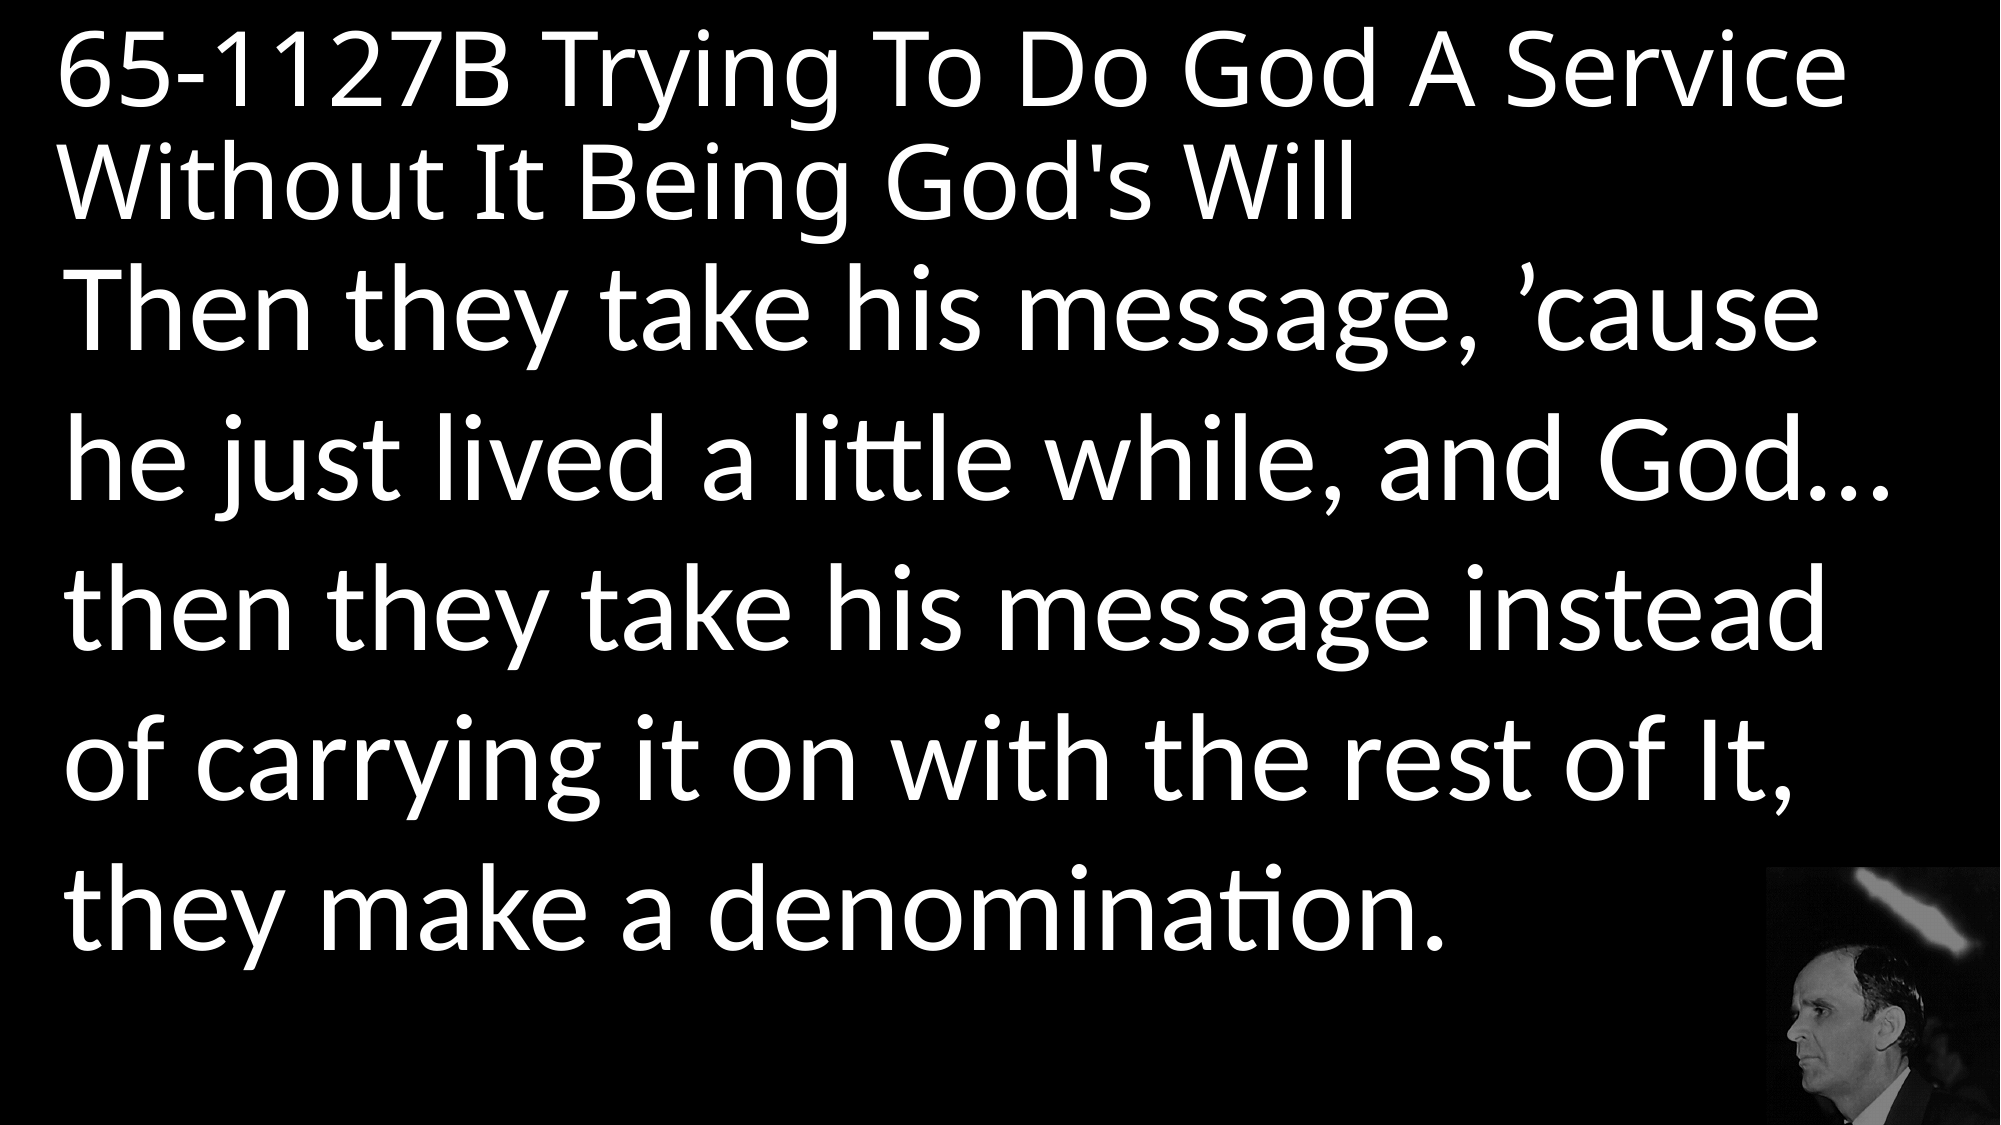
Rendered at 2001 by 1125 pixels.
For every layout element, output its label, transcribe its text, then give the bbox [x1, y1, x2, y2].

picture [1766, 867, 2000, 1125]
text_box Then they take his message, ’cause he just lived a little while, and God…then they take his message instead of carrying it on with the rest of It, they make a denomination. [47, 217, 1953, 983]
title 65-1127B Trying To Do God A Service Without It Being God's Will [40, 0, 1928, 259]
